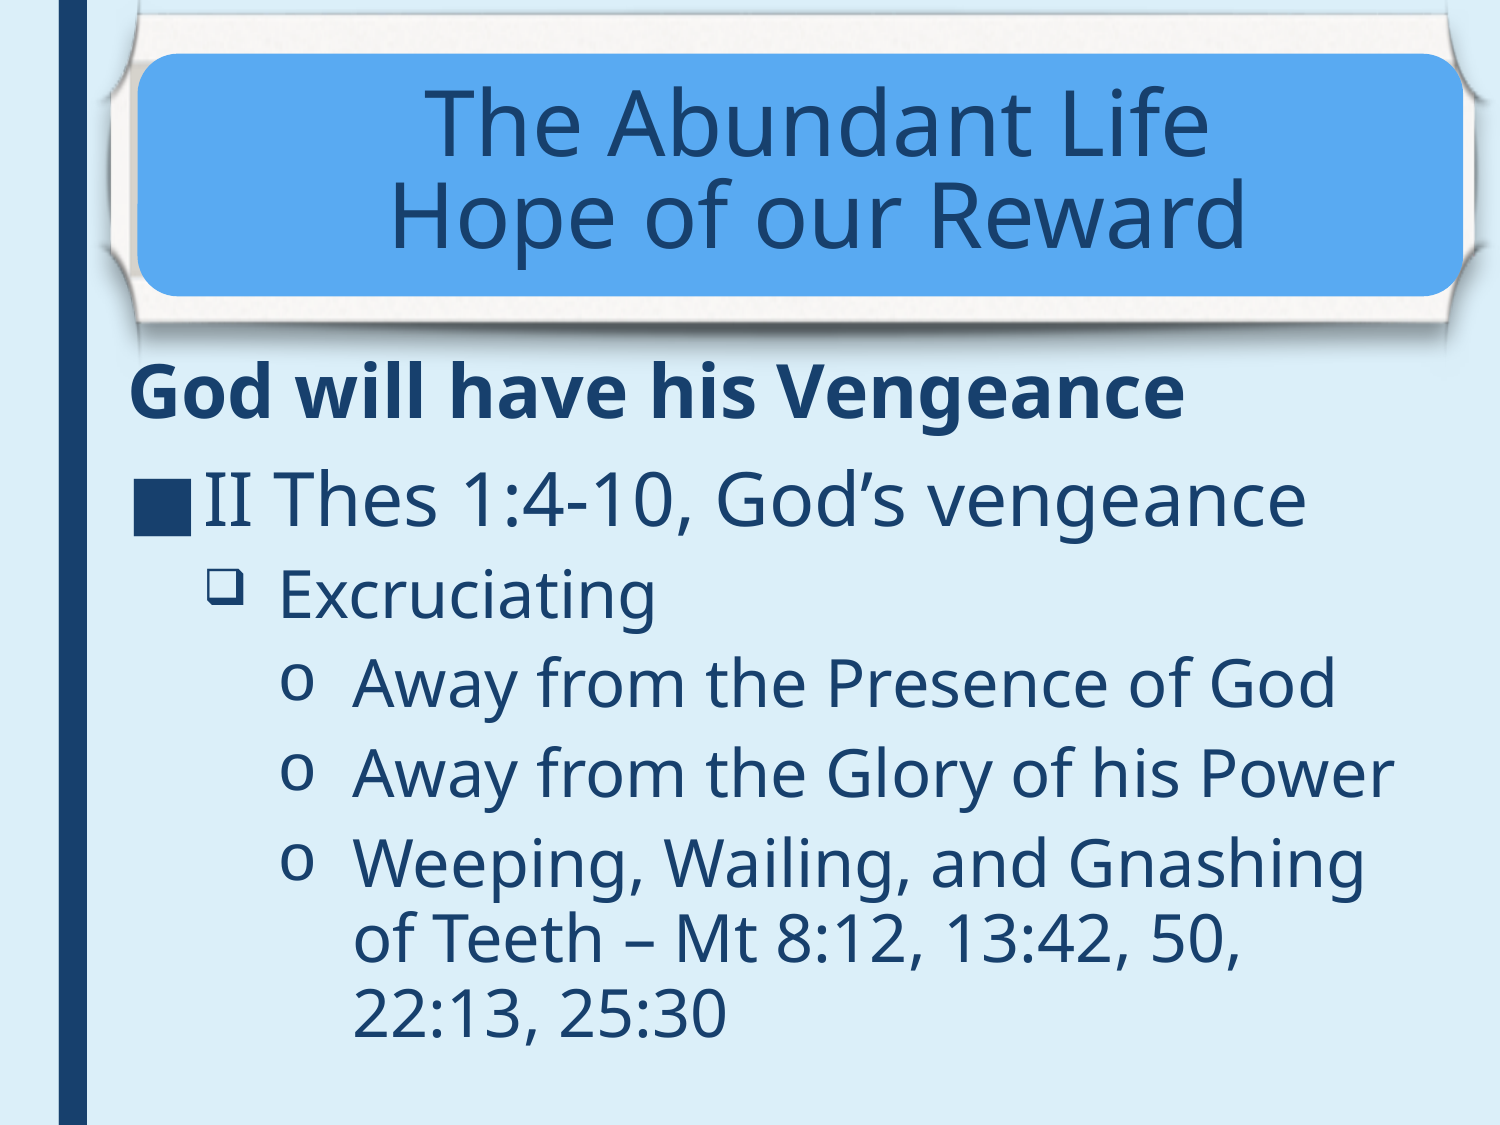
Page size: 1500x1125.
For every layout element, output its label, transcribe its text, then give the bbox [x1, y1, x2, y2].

title The Abundant Life Hope of our Reward [137, 75, 1500, 288]
list God will have his Vengeance [112, 324, 1390, 451]
list II Thes 1:4-10, God’s vengeance Excruciating Away from the Presence of God Away from the Glory of his Power Weeping, Wailing, and Gnashing of Teeth – Mt 8:12, 13:42, 50, 22:13, 25:30 [112, 451, 1458, 1100]
picture [87, 0, 1500, 388]
